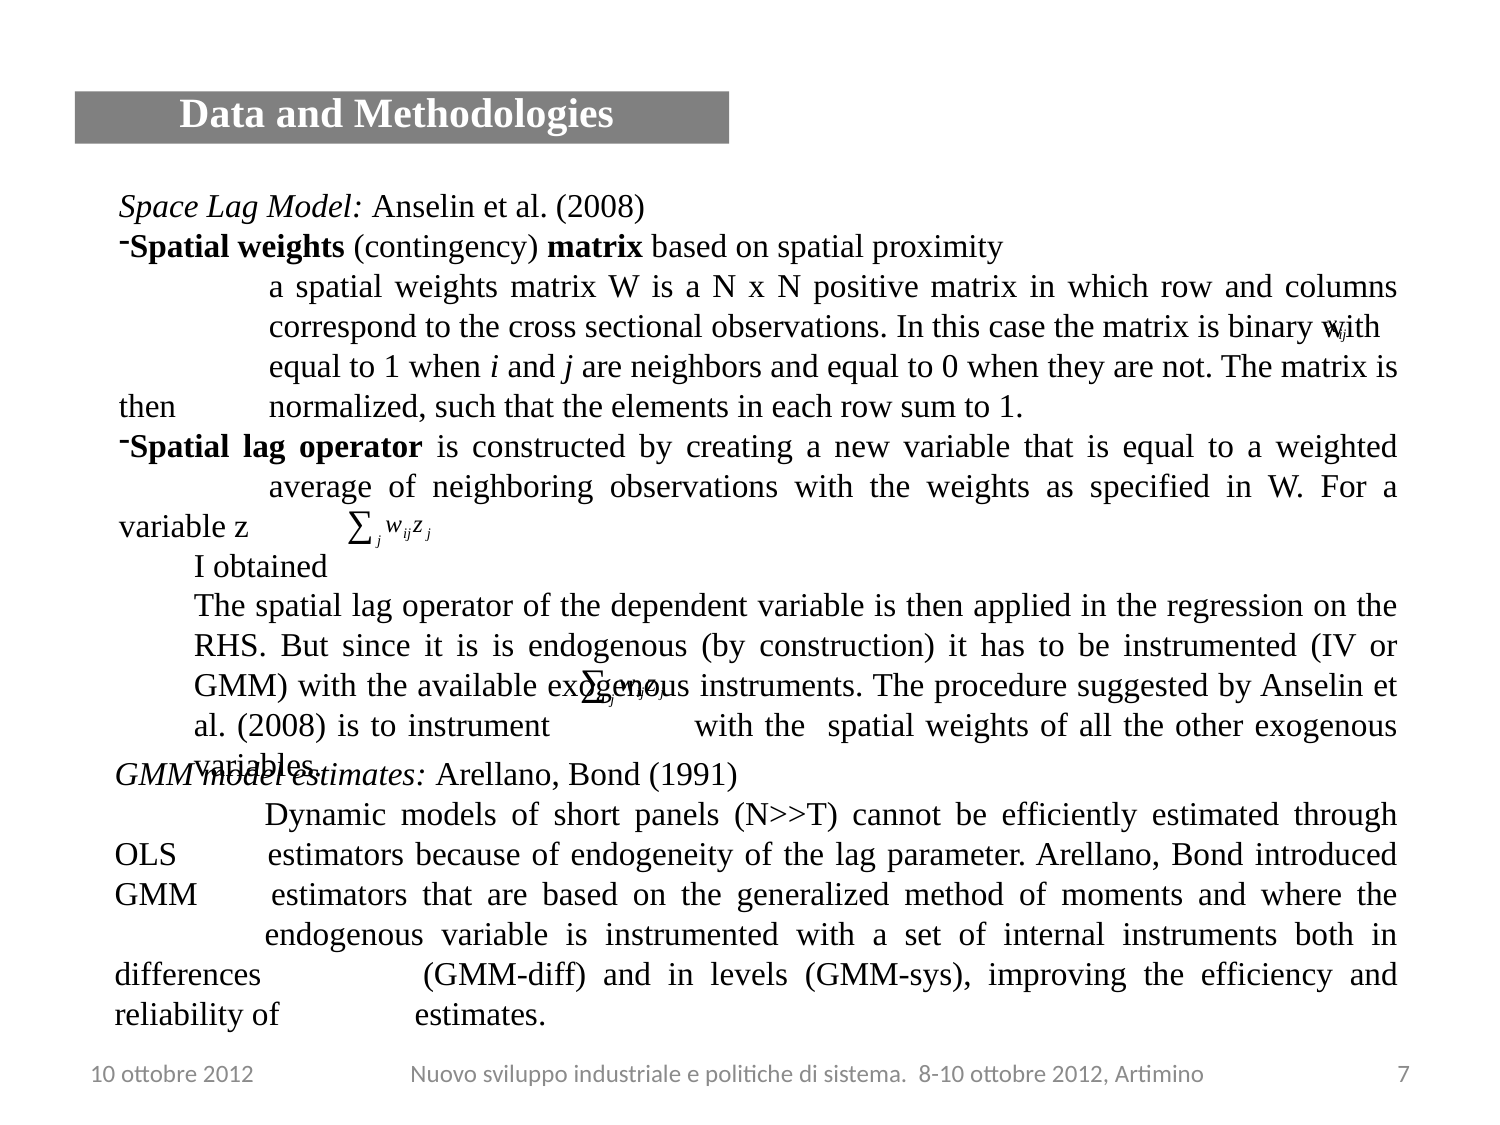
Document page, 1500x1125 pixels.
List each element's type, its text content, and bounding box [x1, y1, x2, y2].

text_box Data and Methodologies [74, 91, 730, 144]
slide_number 10 ottobre 2012 [75, 1042, 372, 1103]
text_box Space Lag Model: Anselin et al. (2008) Spatial weights (contingency) matrix based on spatial proximity a spatial weights matrix W is a N x N positive matrix in which row and columns correspond to the cross sectional observations. In this case the matrix is binary with equal to 1 when i and j are neighbors and equal to 0 when they are not. The matrix is then normalized, such that the elements in each row sum to 1. Spatial lag operator is constructed by creating a new variable that is equal to a weighted average of neighboring observations with the weights as specified in W. For a variable z I obtained The spatial lag operator of the dependent variable is then applied in the regression on the RHS. But since it is is endogenous (by construction) it has to be instrumented (IV or GMM) with the available exogenous instruments. The procedure suggested by Anselin et al. (2008) is to instrument with the spatial weights of all the other exogenous variables. [104, 177, 1415, 745]
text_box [1320, 311, 1351, 346]
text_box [343, 505, 436, 552]
slide_number 7 [1074, 1042, 1425, 1103]
footer Nuovo sviluppo industriale e politiche di sistema. 8-10 ottobre 2012, Artimino [372, 1042, 1074, 1103]
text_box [576, 664, 669, 711]
text_box GMM model estimates: Arellano, Bond (1991) Dynamic models of short panels (N>>T) cannot be efficiently estimated through OLS estimators because of endogeneity of the lag parameter. Arellano, Bond introduced GMM estimators that are based on the generalized method of moments and where the endogenous variable is instrumented with a set of internal instruments both in differences (GMM-diff) and in levels (GMM-sys), improving the efficiency and reliability of estimates. [99, 745, 1415, 1040]
